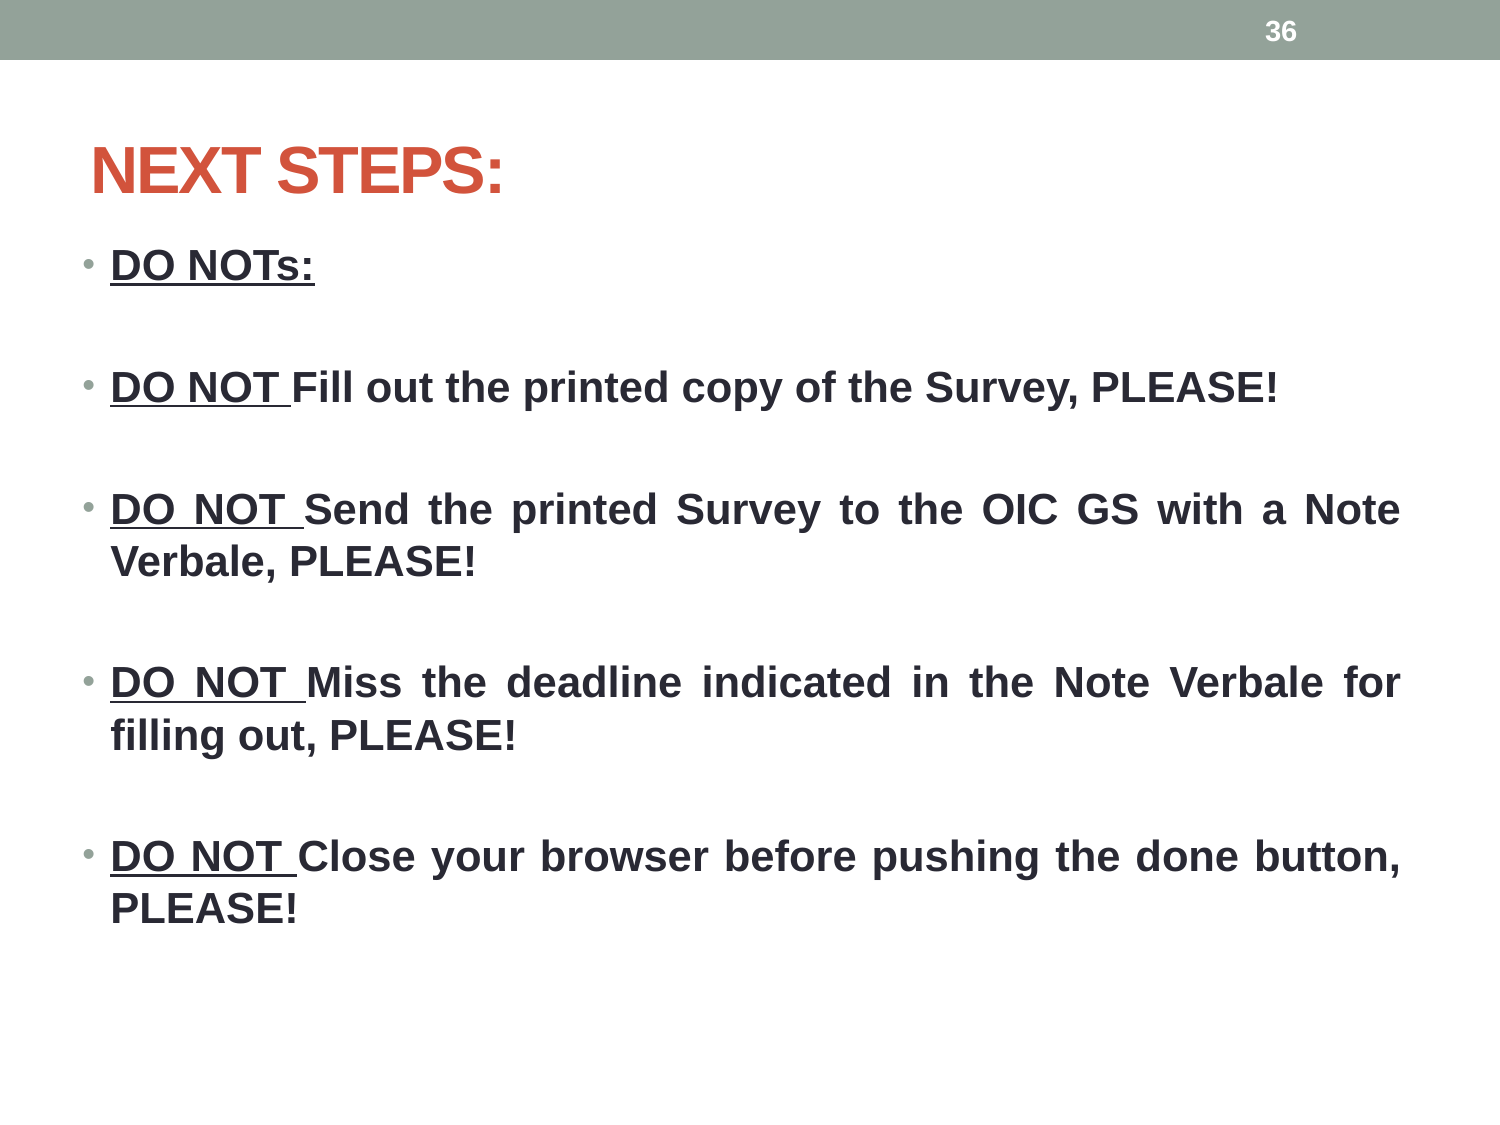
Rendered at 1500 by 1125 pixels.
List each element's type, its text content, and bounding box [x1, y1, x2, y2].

title NEXT STEPS: [75, 87, 1425, 327]
slide_number 36 [1250, 3, 1425, 57]
list DO NOTs: DO NOT Fill out the printed copy of the Survey, PLEASE! DO NOT Send the printed Survey to the OIC GS with a Note Verbale, PLEASE! DO NOT Miss the deadline indicated in the Note Verbale for filling out, PLEASE! DO NOT Close your browser before pushing the done button, PLEASE! [67, 229, 1418, 943]
